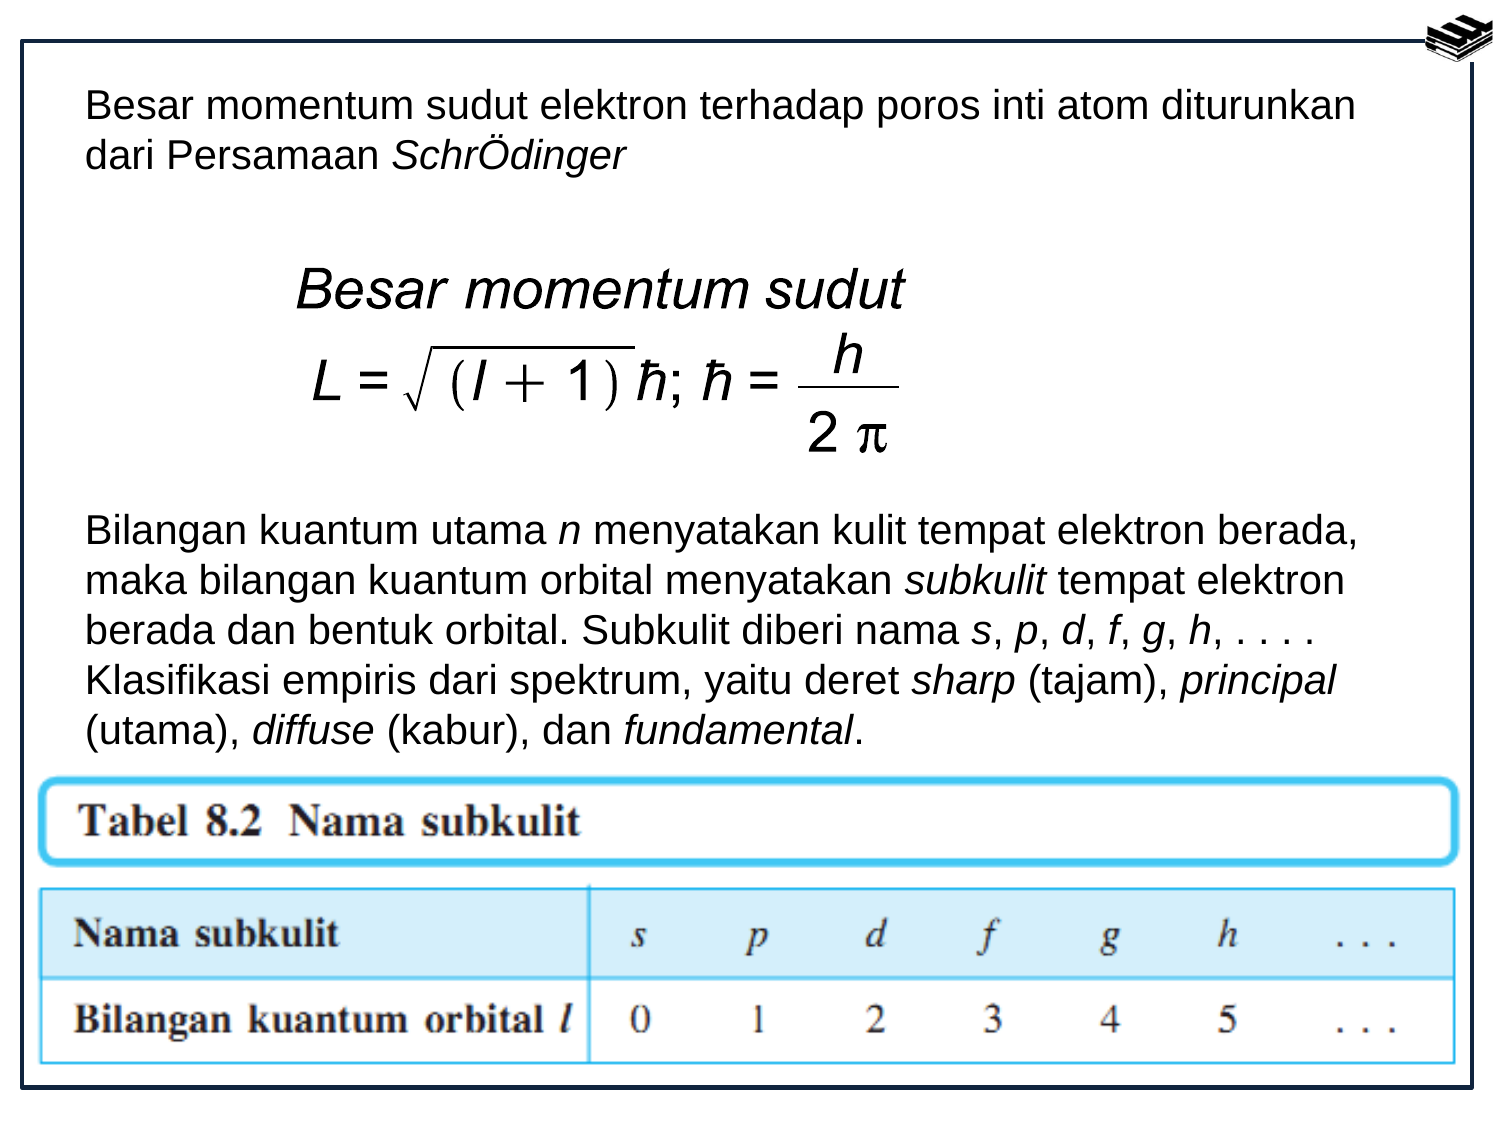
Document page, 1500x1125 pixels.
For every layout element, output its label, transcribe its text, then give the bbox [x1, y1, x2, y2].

picture [1425, 11, 1493, 62]
picture [285, 245, 1466, 493]
picture [34, 772, 1466, 1067]
text_box Besar momentum sudut elektron terhadap poros inti atom diturunkan dari Persamaan SchrÖdinger Bilangan kuantum utama n menyatakan kulit tempat elektron berada, maka bilangan kuantum orbital menyatakan subkulit tempat elektron berada dan bentuk orbital. Subkulit diberi nama s, p, d, f, g, h, . . . . Klasifikasi empiris dari spektrum, yaitu deret sharp (tajam), principal (utama), diffuse (kabur), dan fundamental. [70, 70, 1421, 771]
